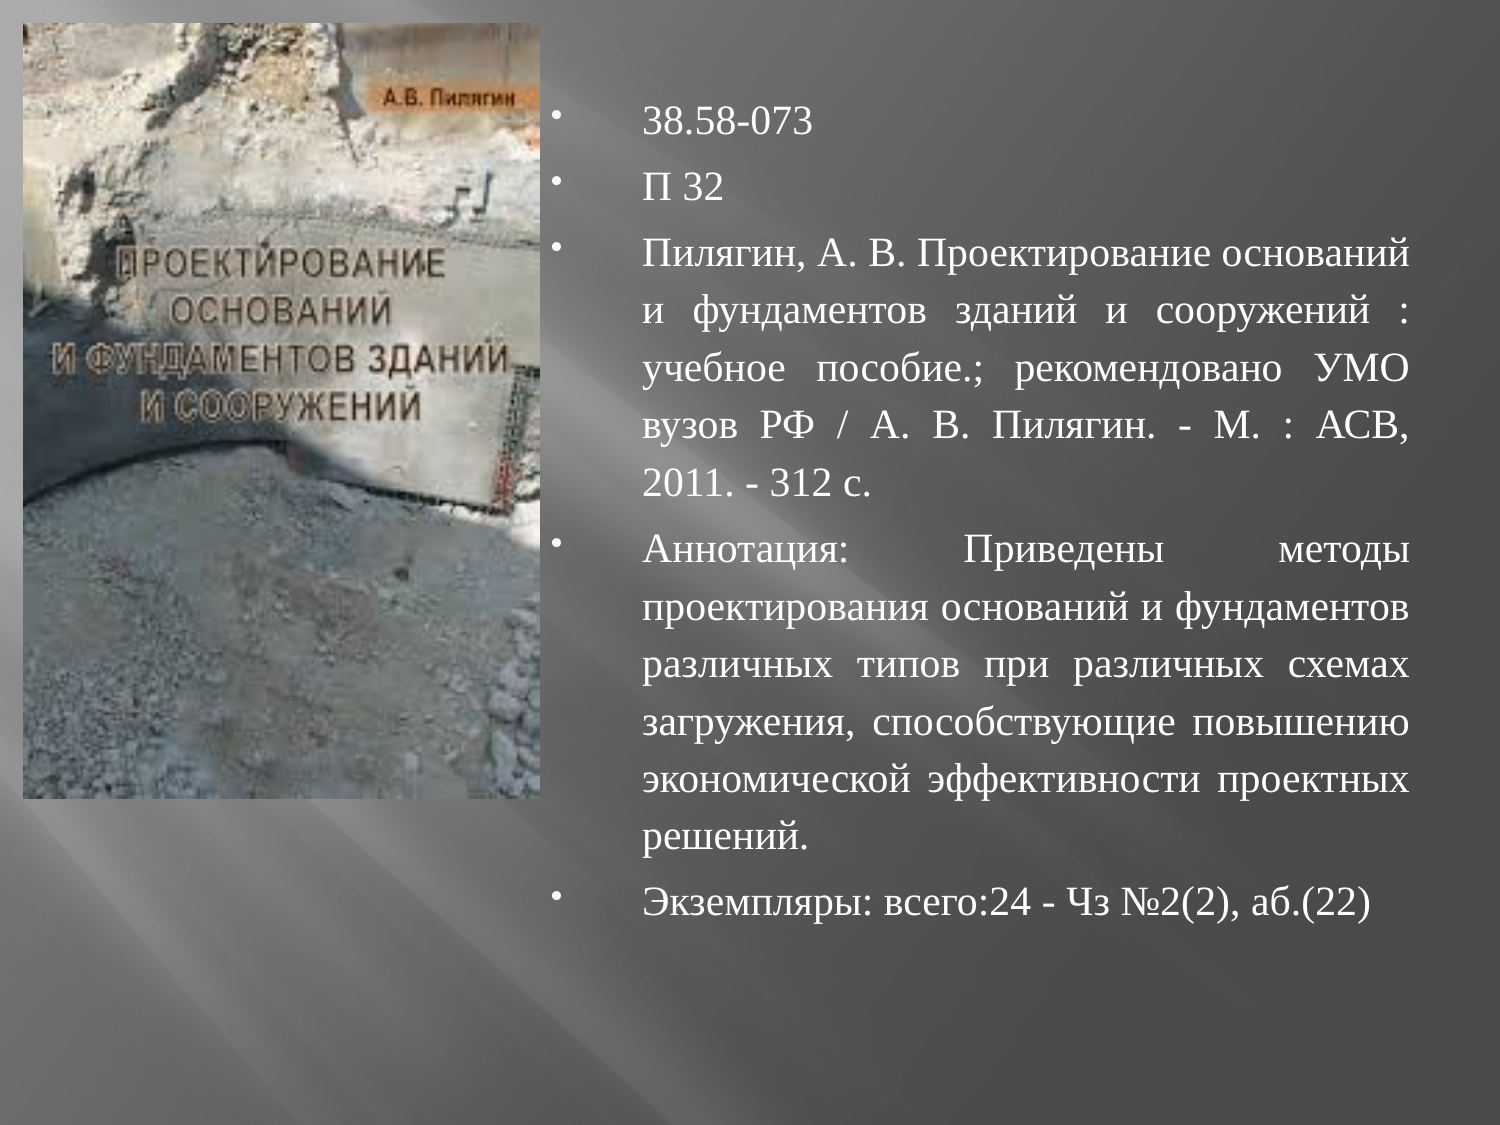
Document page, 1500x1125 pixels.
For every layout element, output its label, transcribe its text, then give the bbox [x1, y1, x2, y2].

list 38.58-073 П 32 Пилягин, А. В. Проектирование оснований и фундаментов зданий и сооружений : учебное пособие.; рекомендовано УМО вузов РФ / А. В. Пилягин. - М. : АСВ, 2011. - 312 с. Аннотация: Приведены методы проектирования оснований и фундаментов различных типов при различных схемах загружения, способствующие повышению экономической эффективности проектных решений. Экземпляры: всего:24 - Чз №2(2), аб.(22) [537, 78, 1425, 1005]
picture [23, 23, 540, 799]
